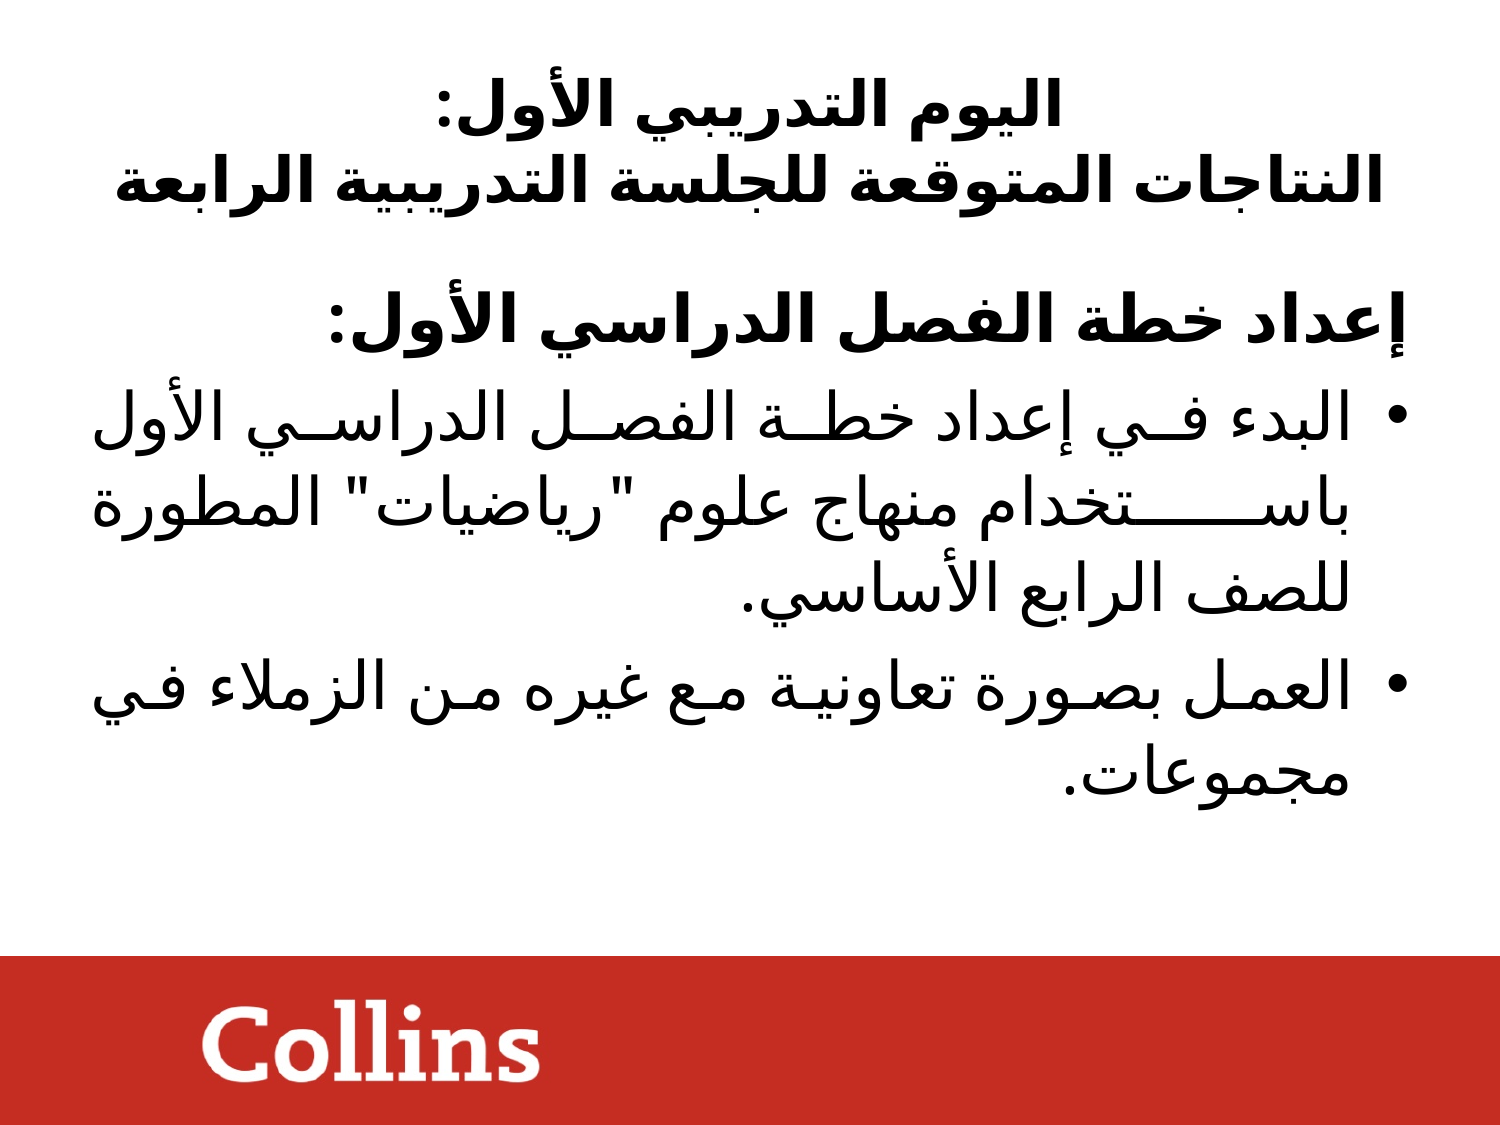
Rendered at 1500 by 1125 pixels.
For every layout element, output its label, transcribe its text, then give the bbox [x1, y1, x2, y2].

list إعداد خطة الفصل الدراسي الأول: البدء في إعداد خطة الفصل الدراسي الأول باستخدام منهاج علوم "رياضيات" المطورة للصف الرابع الأساسي. العمل بصورة تعاونية مع غيره من الزملاء في مجموعات. [75, 262, 1425, 1005]
picture [0, 956, 1500, 1125]
title اليوم التدريبي الأول: النتاجات المتوقعة للجلسة التدريبية الرابعة [75, 45, 1425, 233]
